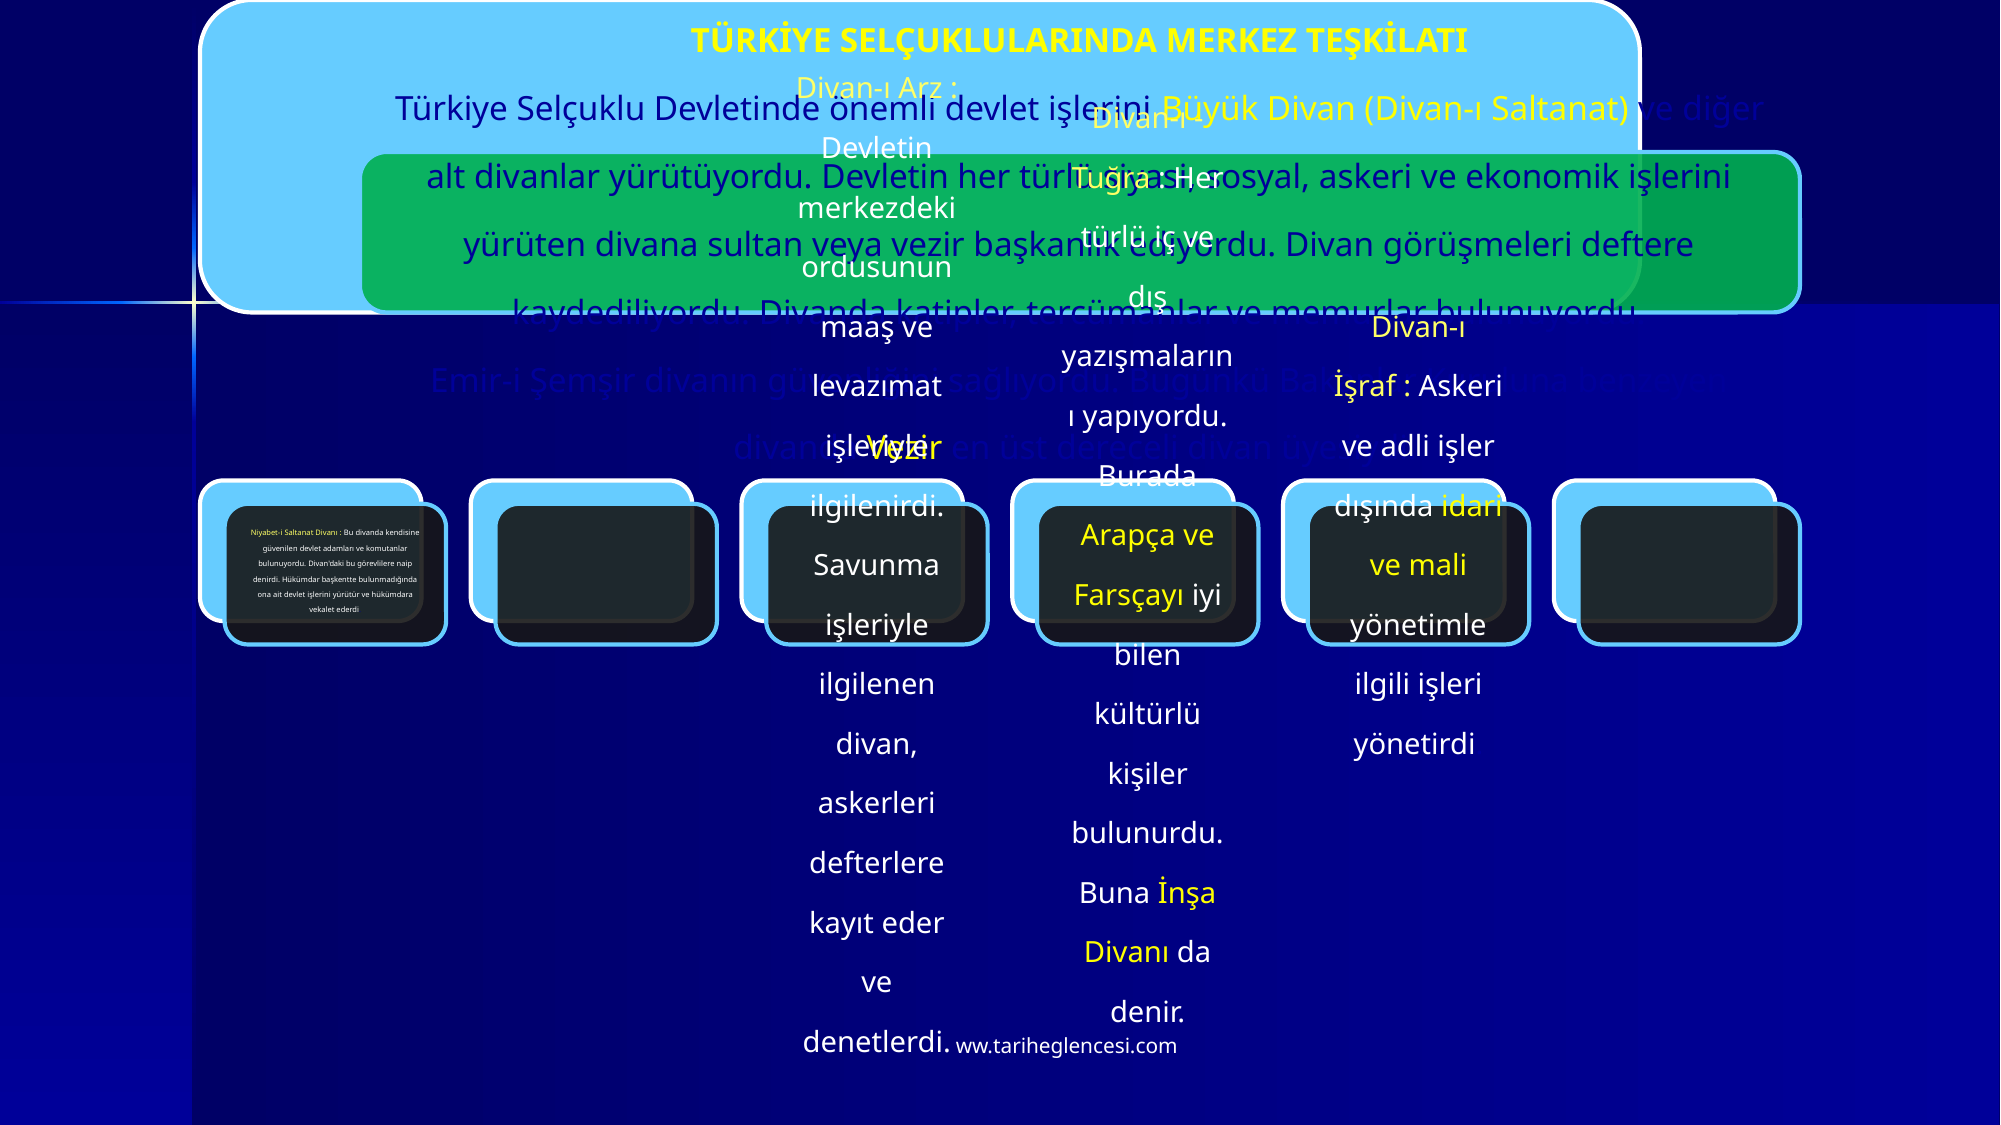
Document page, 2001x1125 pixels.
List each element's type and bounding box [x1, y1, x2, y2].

text_box [0, 0, 2000, 1125]
